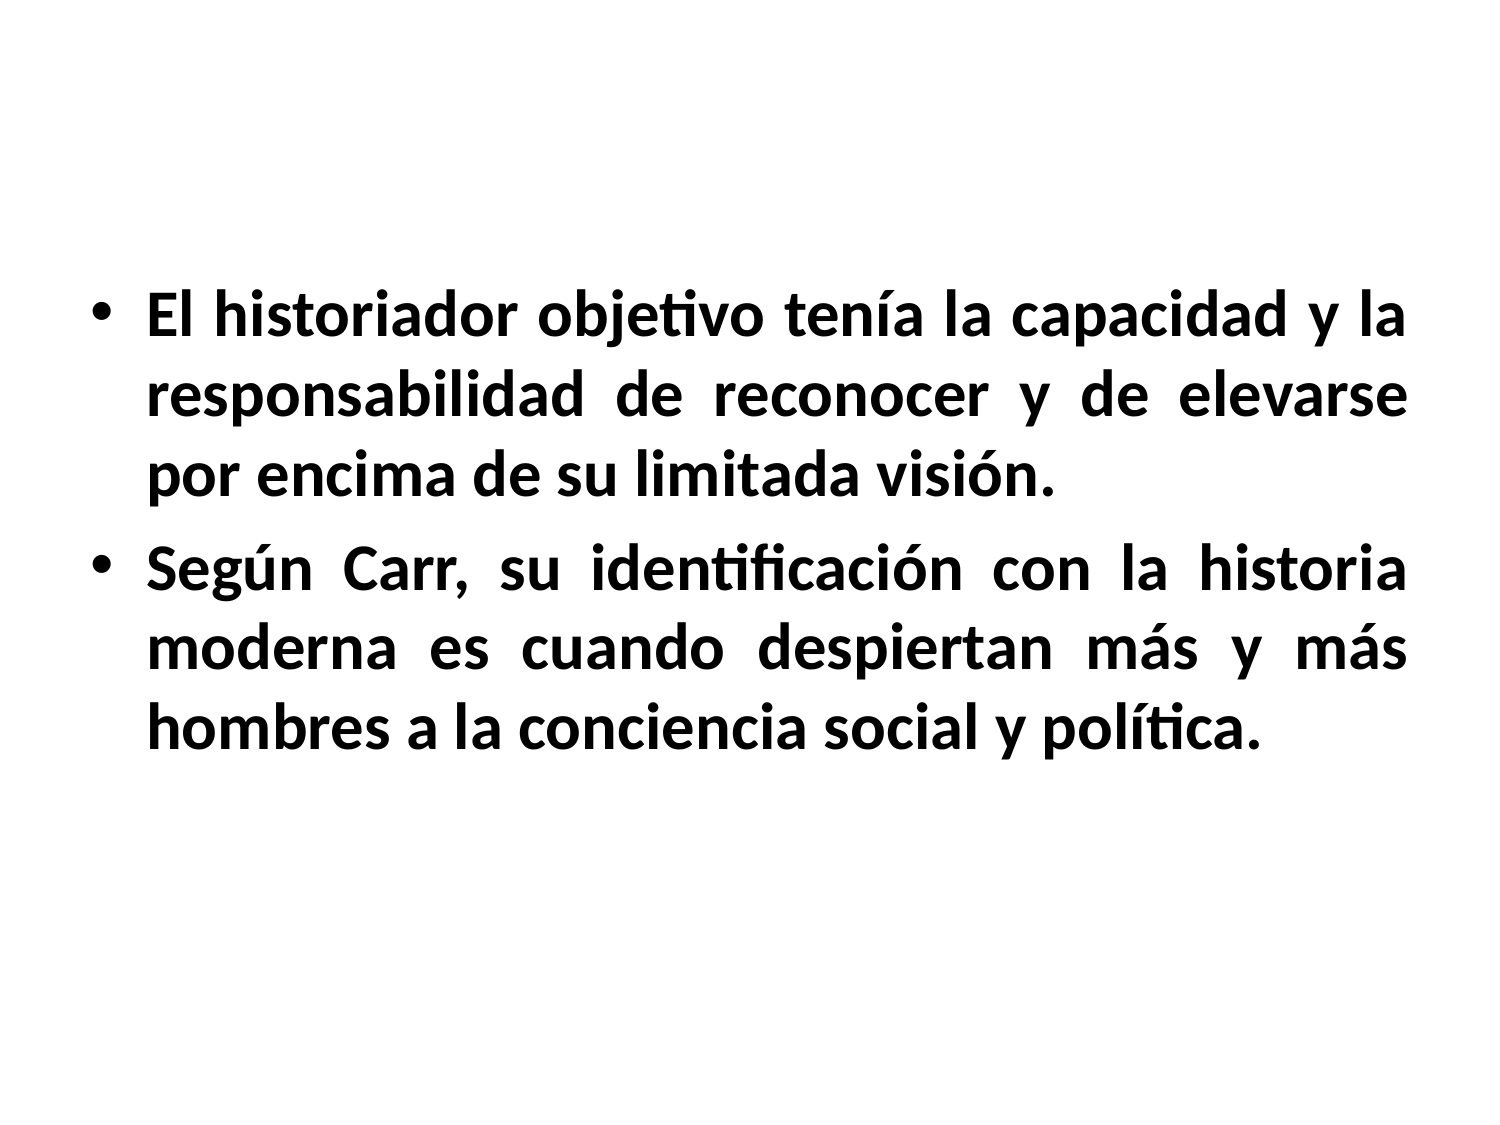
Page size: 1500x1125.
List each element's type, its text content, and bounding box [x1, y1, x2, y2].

list El historiador objetivo tenía la capacidad y la responsabilidad de reconocer y de elevarse por encima de su limitada visión. Según Carr, su identificación con la historia moderna es cuando despiertan más y más hombres a la conciencia social y política. [75, 262, 1425, 1005]
